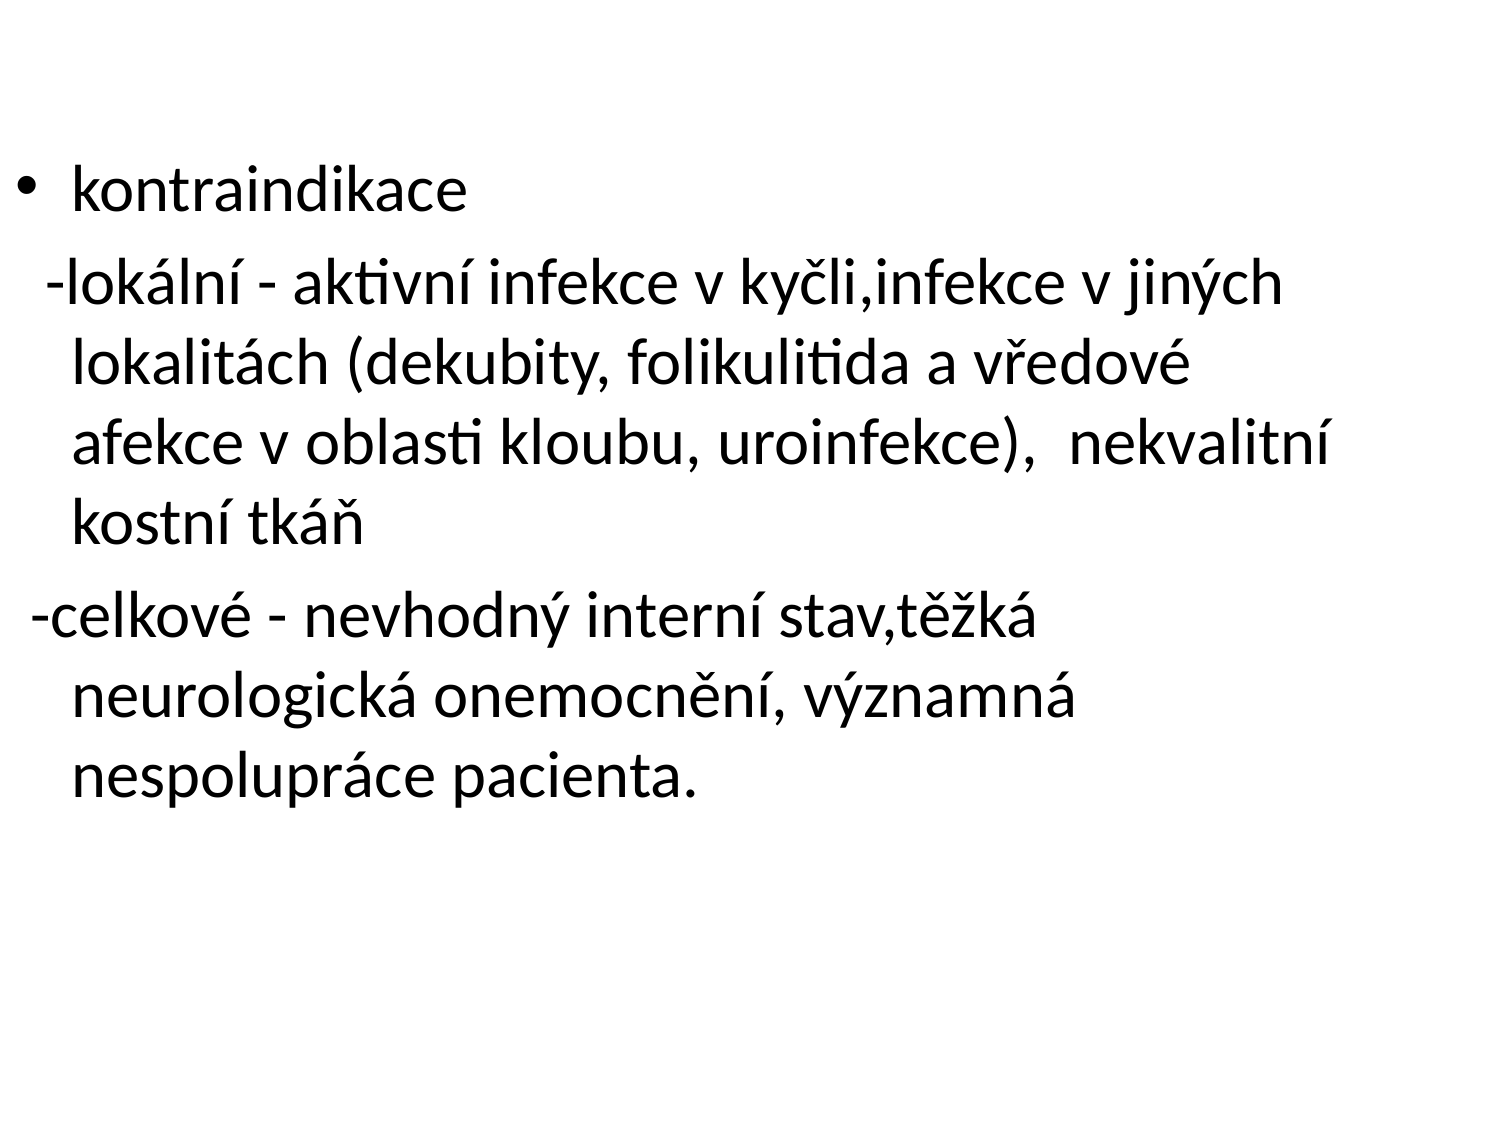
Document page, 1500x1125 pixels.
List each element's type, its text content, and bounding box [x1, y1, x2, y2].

list kontraindikace -lokální - aktivní infekce v kyčli,infekce v jiných lokalitách (dekubity, folikulitida a vředové afekce v oblasti kloubu, uroinfekce), nekvalitní kostní tkáň -celkové - nevhodný interní stav,těžká neurologická onemocnění, významná nespolupráce pacienta. [0, 137, 1350, 1005]
